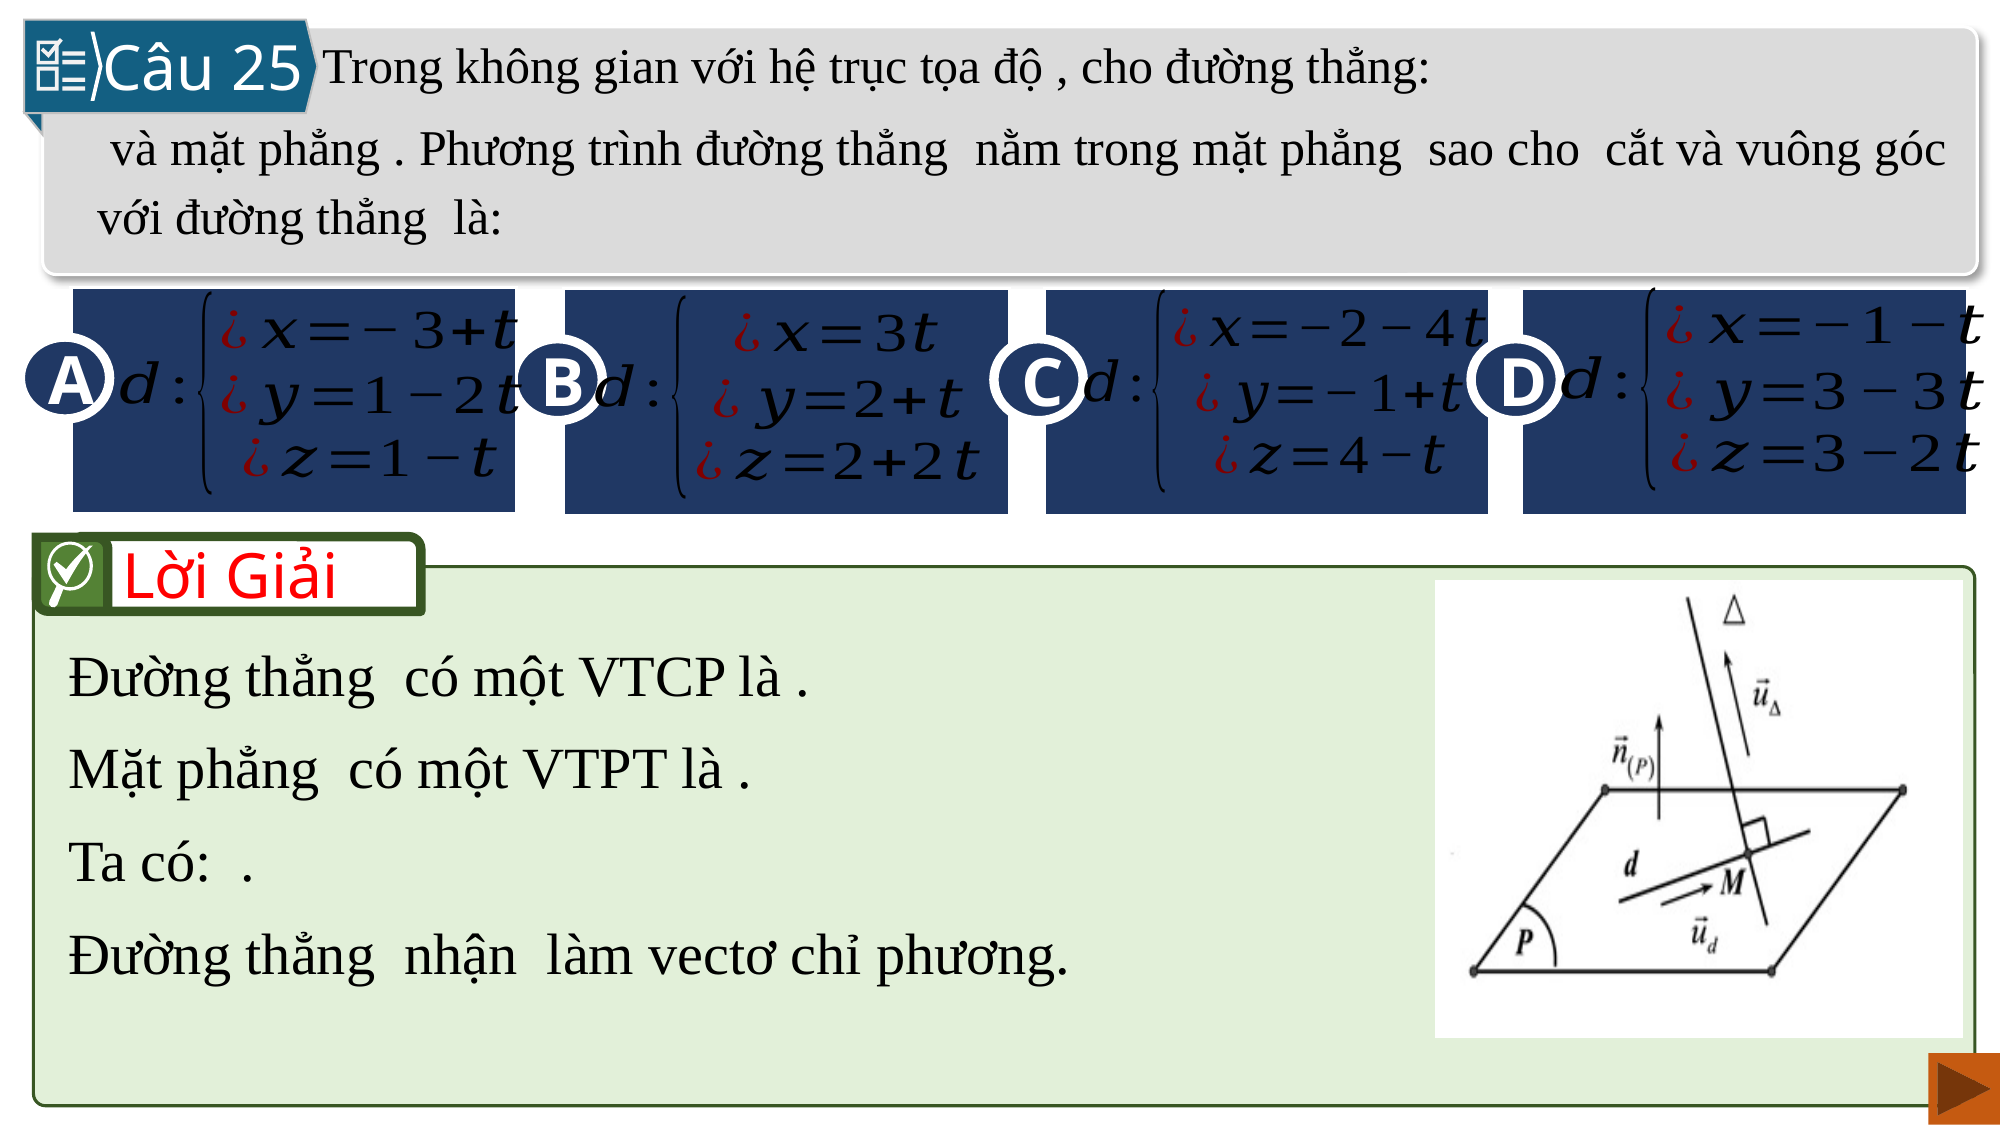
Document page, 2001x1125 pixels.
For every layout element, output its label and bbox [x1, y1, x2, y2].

text_box [20, 285, 1993, 516]
text_box [33, 529, 1975, 1106]
text_box [24, 19, 1978, 275]
text_box [1927, 1052, 2000, 1125]
picture [1435, 580, 1963, 1038]
